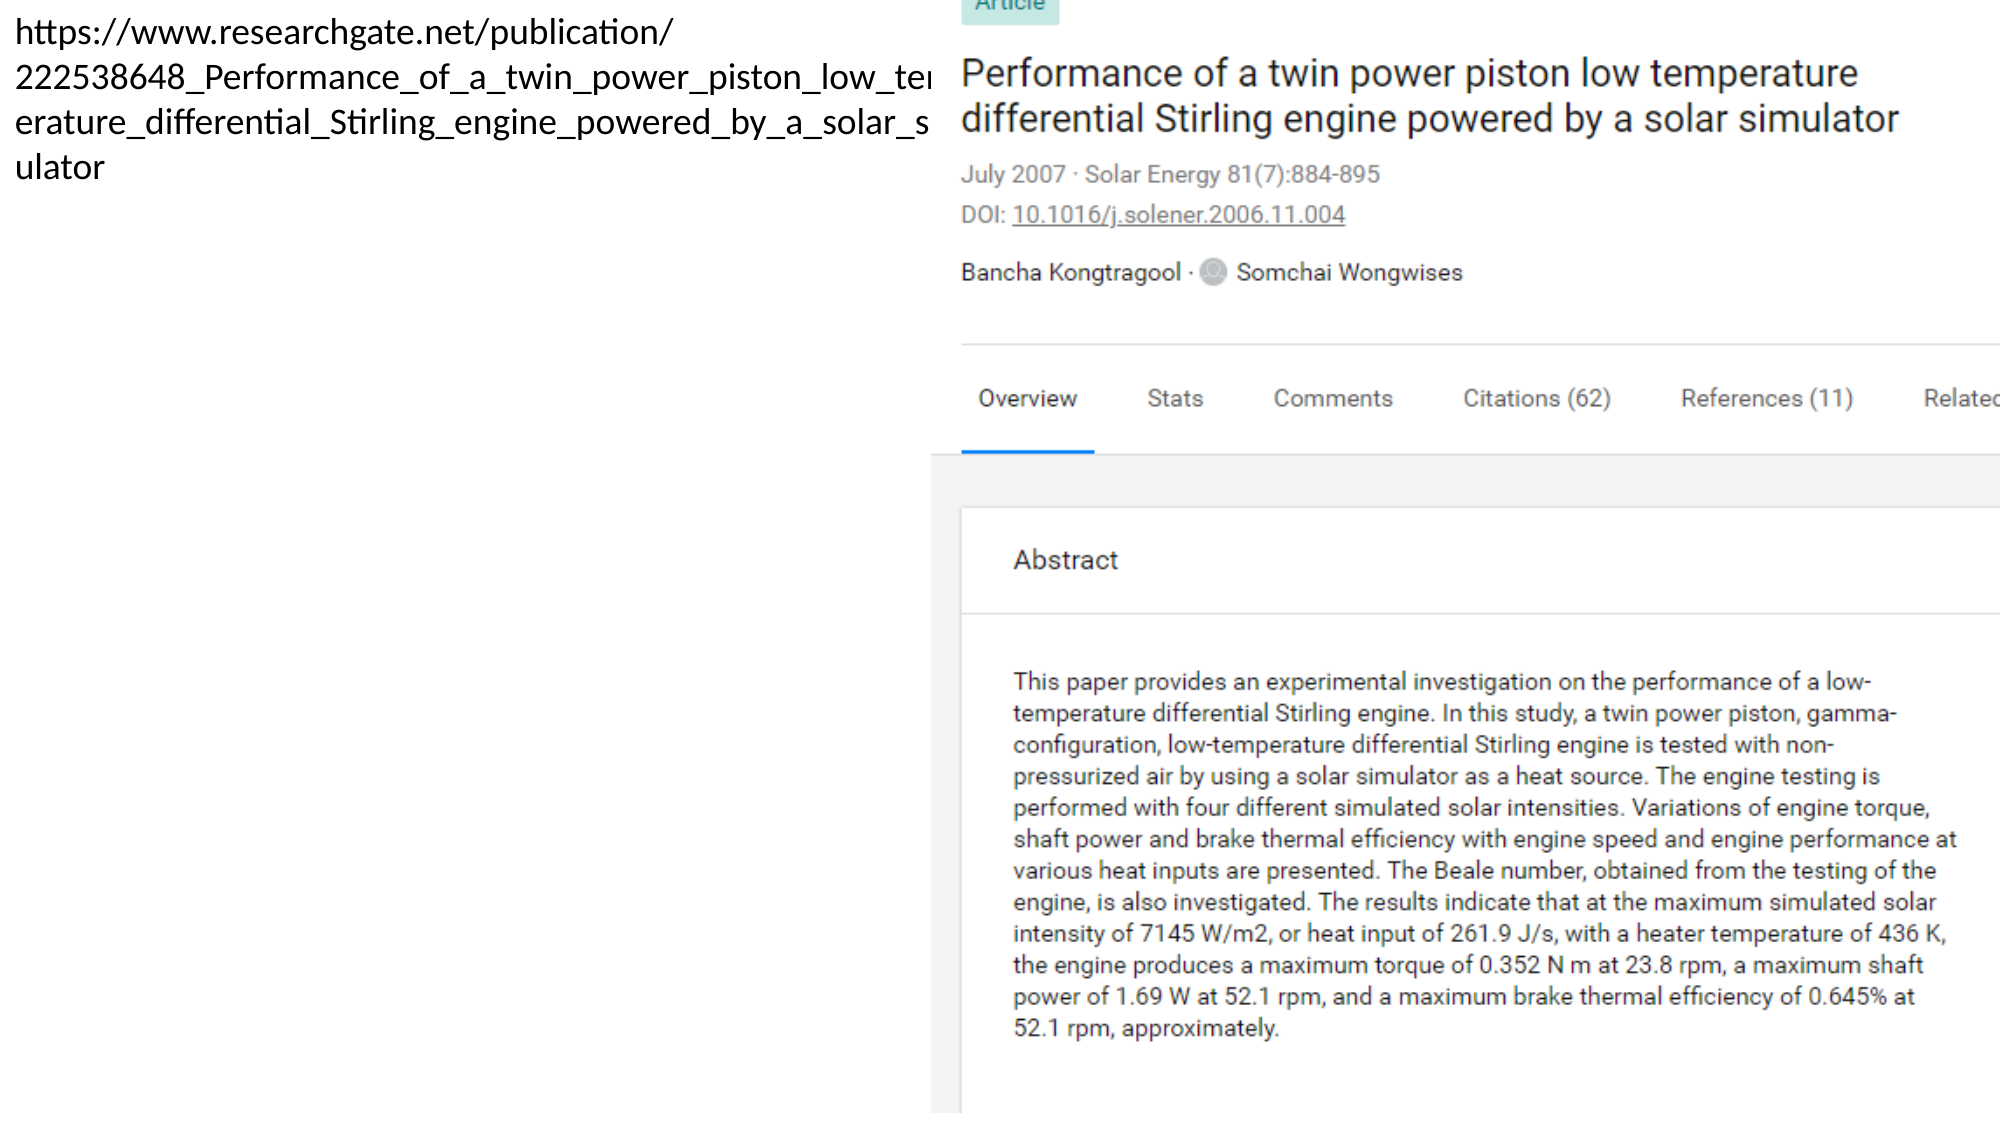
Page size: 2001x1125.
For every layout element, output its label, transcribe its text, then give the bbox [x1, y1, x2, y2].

text_box https://www.researchgate.net/publication/222538648_Performance_of_a_twin_power_piston_low_temperature_differential_Stirling_engine_powered_by_a_solar_simulator [0, 0, 931, 195]
picture [931, 0, 2000, 1113]
